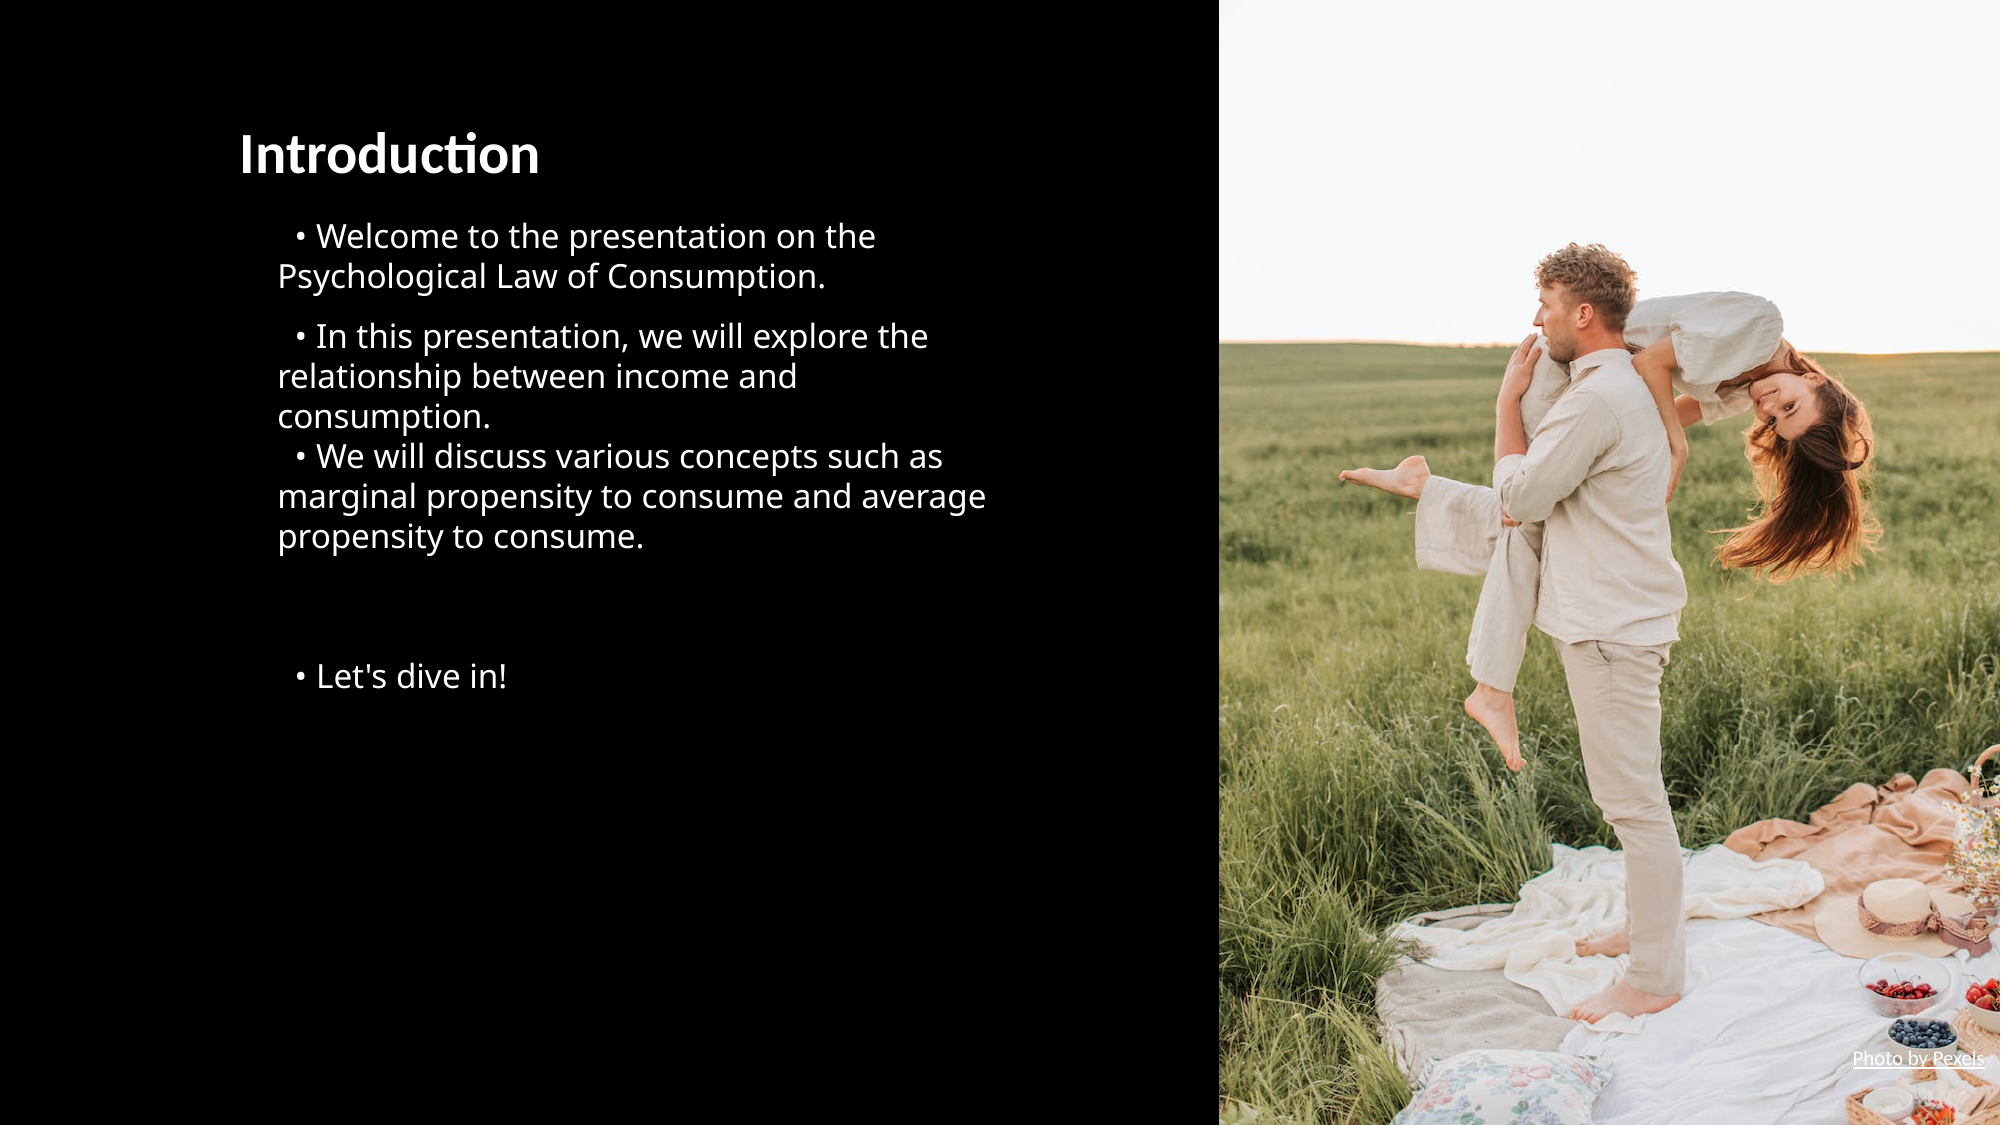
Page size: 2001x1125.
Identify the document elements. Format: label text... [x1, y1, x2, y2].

text_box • We will discuss various concepts such as marginal propensity to consume and average propensity to consume. [262, 457, 1013, 533]
text_box • Let's dive in! [262, 637, 1013, 713]
text_box Introduction [225, 112, 1219, 188]
text_box • In this presentation, we will explore the relationship between income and consumption. [262, 337, 1013, 413]
text_box • Welcome to the presentation on the Psychological Law of Consumption. [262, 217, 1013, 293]
picture [1219, 0, 2000, 1125]
